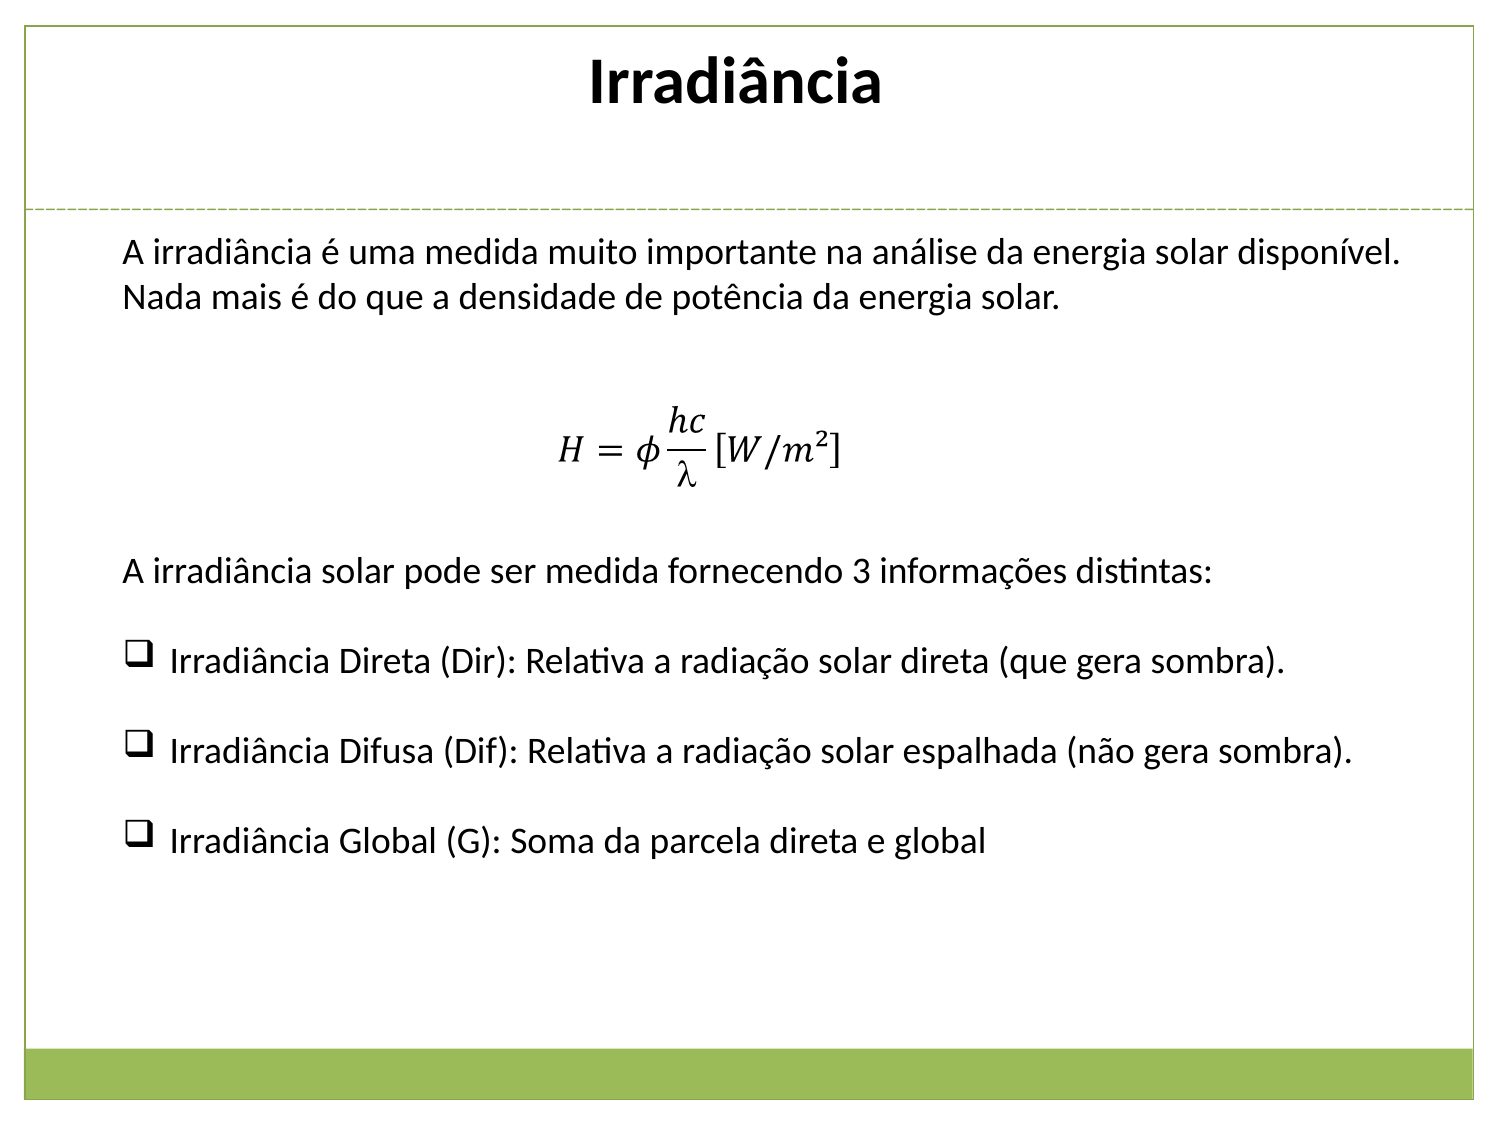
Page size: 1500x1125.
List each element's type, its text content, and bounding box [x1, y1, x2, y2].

text_box A irradiância solar pode ser medida fornecendo 3 informações distintas: Irradiância Direta (Dir): Relativa a radiação solar direta (que gera sombra). Irradiância Difusa (Dif): Relativa a radiação solar espalhada (não gera sombra). Irradiância Global (G): Soma da parcela direta e global [107, 539, 1370, 914]
text_box [525, 401, 874, 488]
text_box Irradiância [573, 29, 899, 125]
text_box A irradiância é uma medida muito importante na análise da energia solar disponível. Nada mais é do que a densidade de potência da energia solar. [107, 219, 1418, 325]
